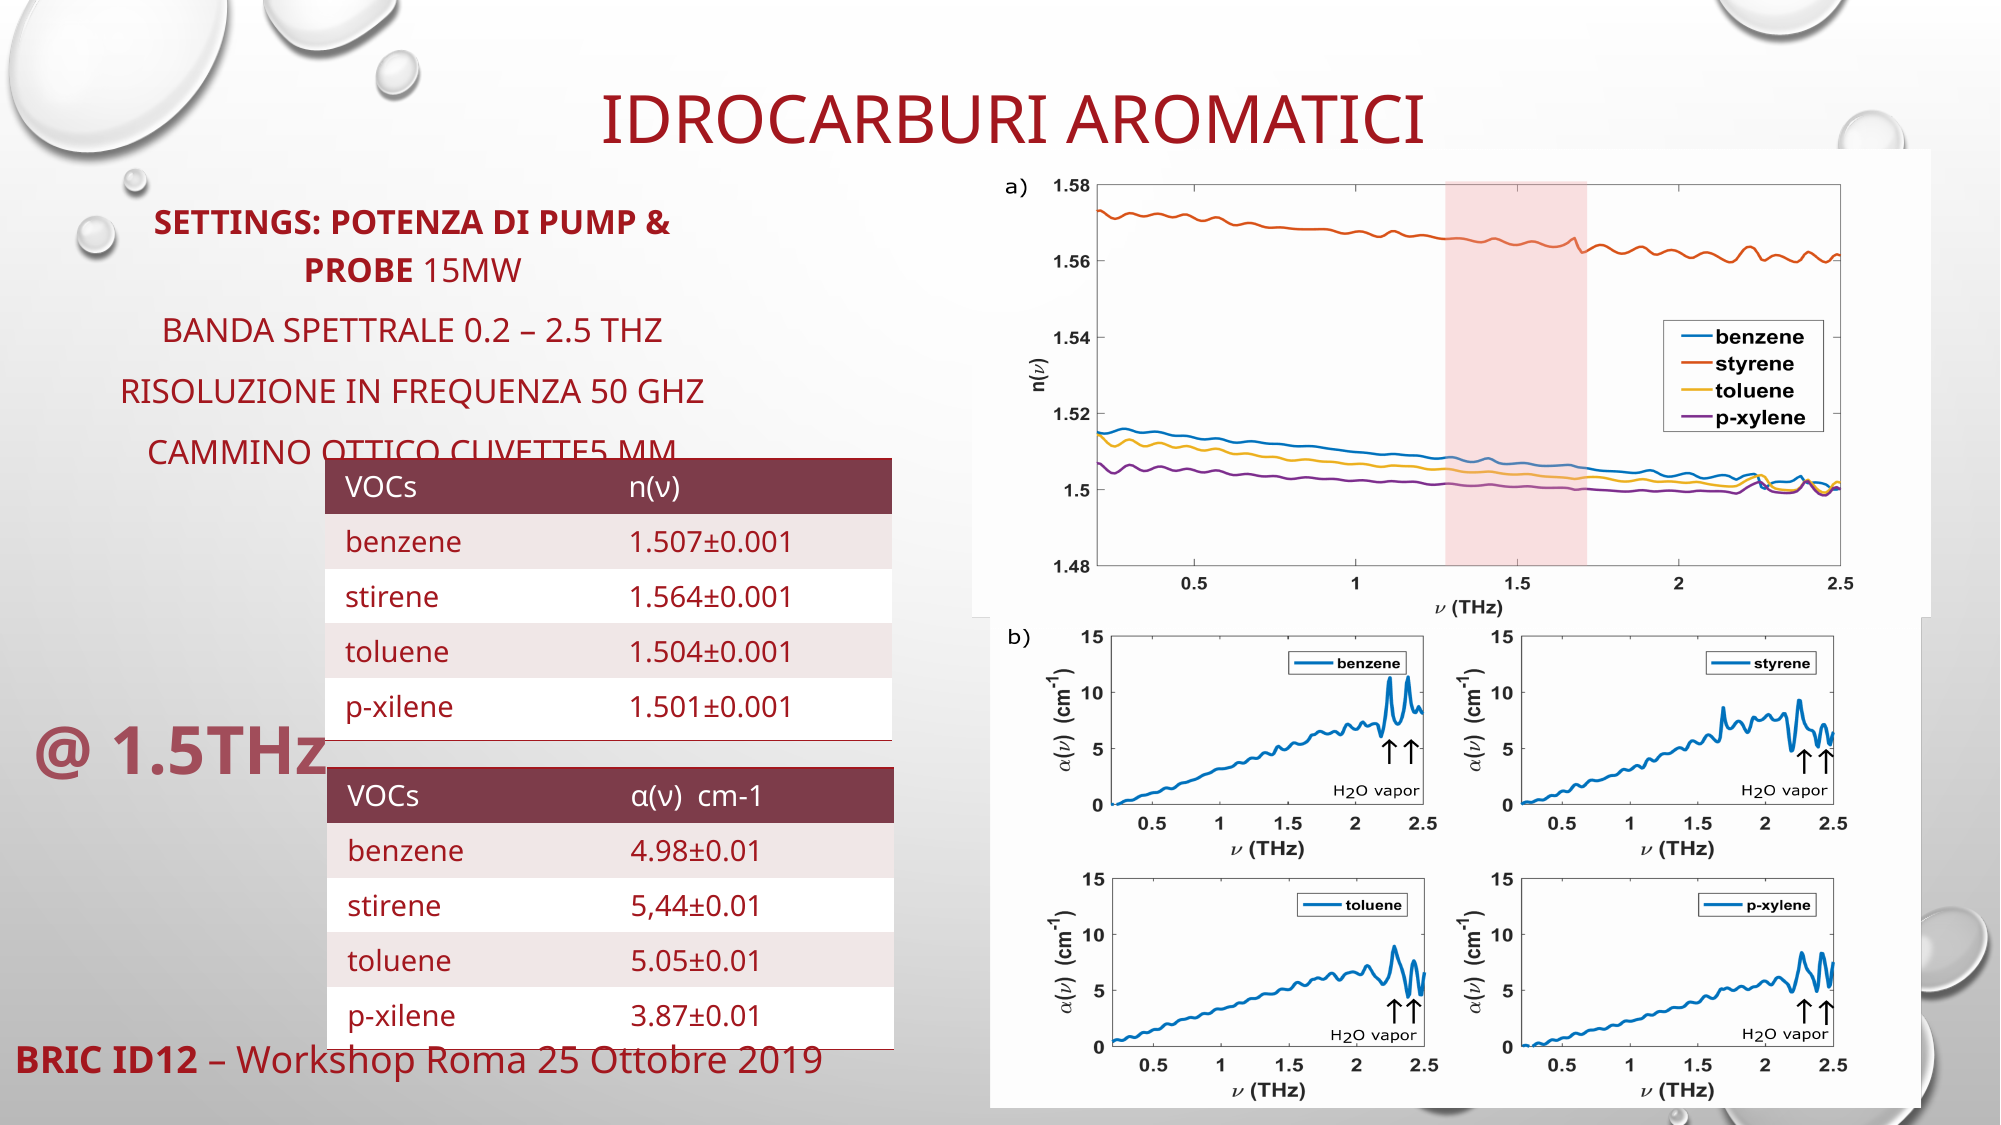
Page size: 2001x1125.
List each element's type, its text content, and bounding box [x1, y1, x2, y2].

table_header n(ν) [609, 460, 892, 514]
table_cell 1.564±0.001 [609, 569, 892, 623]
text_box BRIC ID12 – Workshop Roma 25 Ottobre 2019 [0, 1028, 839, 1088]
table_cell toluene [325, 623, 609, 678]
table_cell toluene [327, 932, 611, 987]
table_cell 4.98±0.01 [611, 823, 894, 878]
table_cell benzene [325, 514, 609, 569]
picture [0, 0, 2000, 1125]
list Settings: Potenza di PUMP & PROBE 15mW Banda spettrale 0.2 – 2.5 THz Risoluzione in frequenza 50 GHz Cammino ottico Cuvette5 mm [89, 185, 736, 700]
table_header VOCs [325, 460, 609, 514]
table_cell benzene [327, 823, 611, 878]
table_cell 5,44±0.01 [611, 878, 894, 932]
table_header VOCs [327, 769, 611, 823]
table_cell stirene [325, 569, 609, 623]
table_cell p-xilene [327, 987, 611, 1028]
title Idrocarburi aromatici [342, 0, 1687, 166]
table_cell stirene [327, 878, 611, 932]
table_cell 5.05±0.01 [611, 932, 894, 987]
table_cell 1.507±0.001 [609, 514, 892, 569]
table_cell 1.501±0.001 [609, 678, 892, 740]
table_cell p-xilene [325, 678, 609, 740]
table_header α(ν) cm-1 [611, 769, 894, 823]
table_cell 1.504±0.001 [609, 623, 892, 678]
text_box @ 1.5THz [18, 700, 344, 796]
table_cell 3.87±0.01 [611, 987, 894, 1049]
